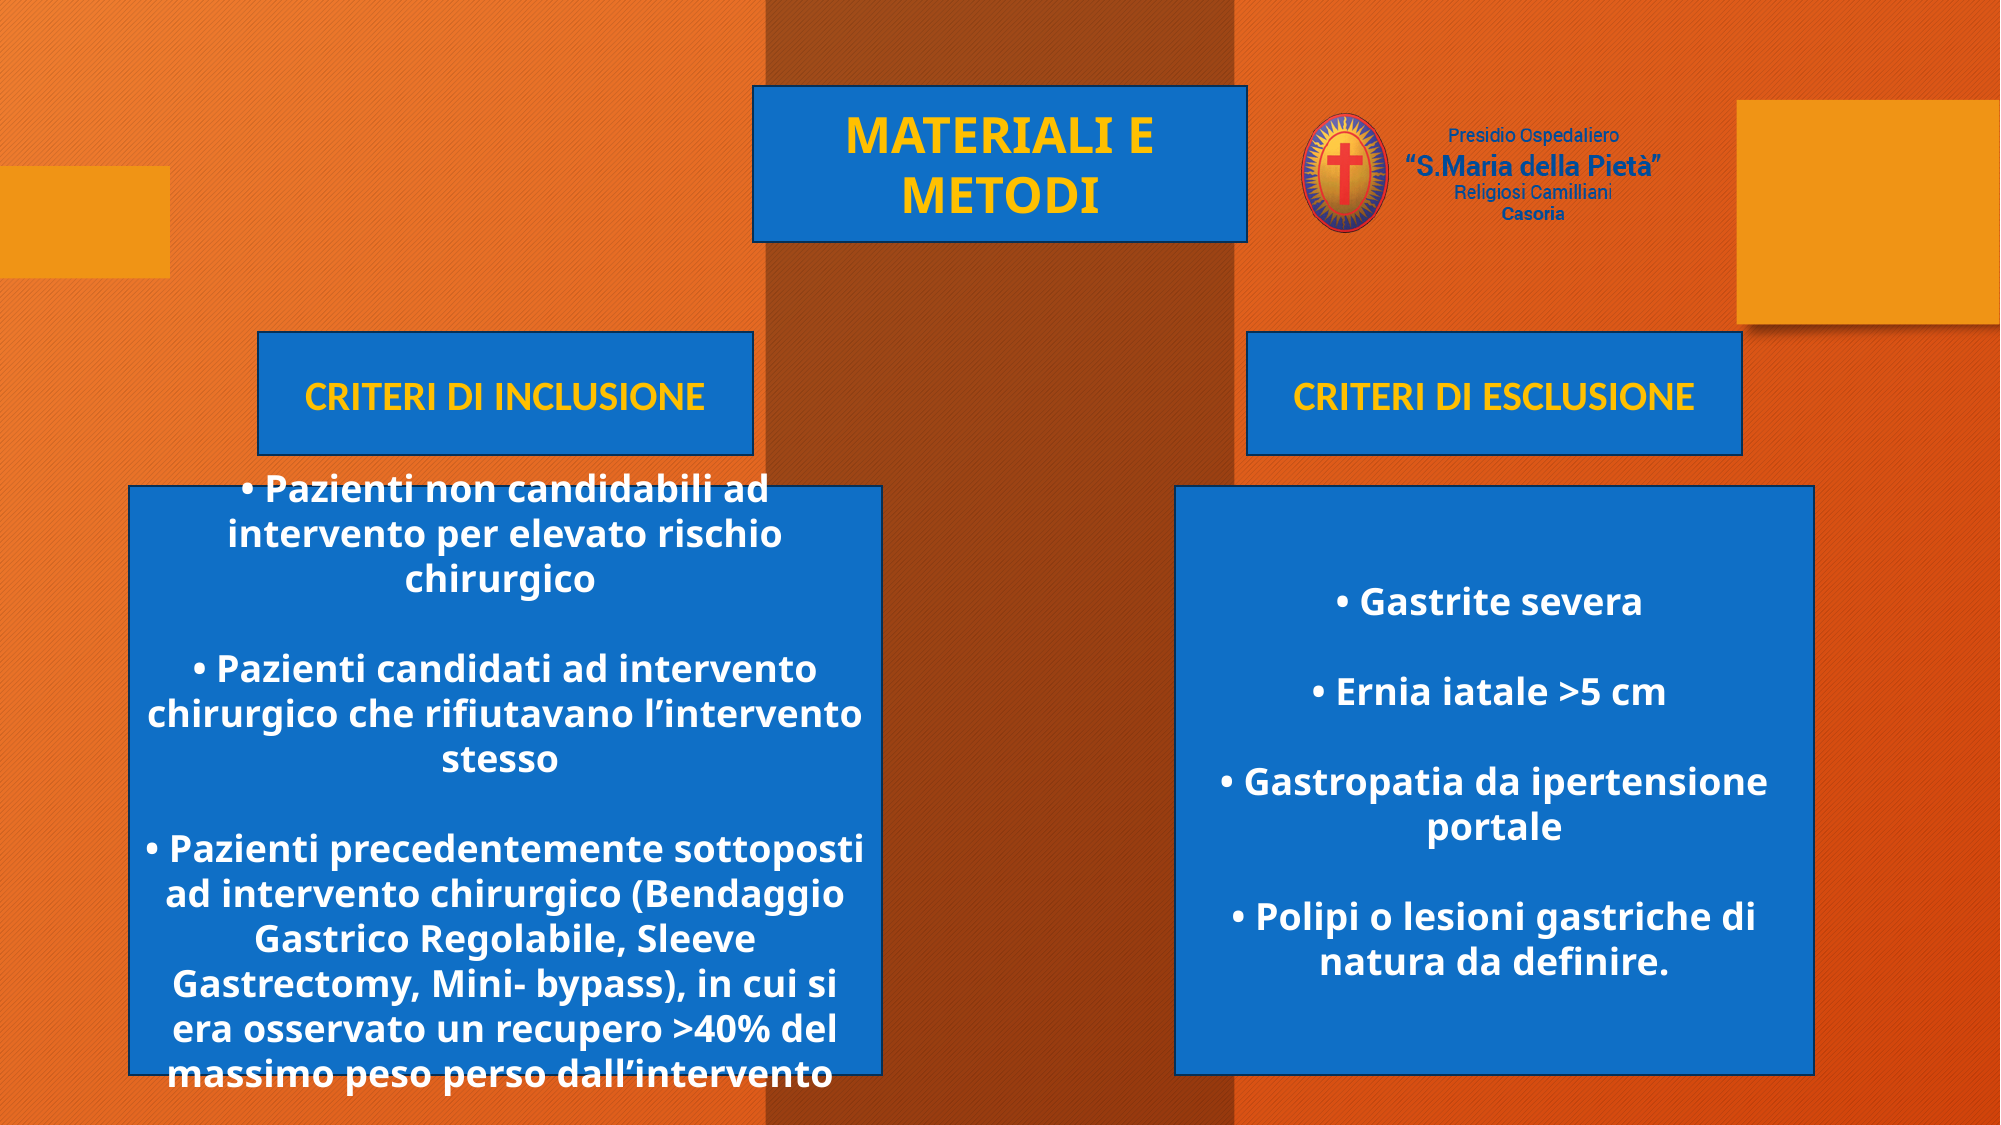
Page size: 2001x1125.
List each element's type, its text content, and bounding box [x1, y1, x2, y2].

picture [1736, 325, 2000, 347]
text_box • Gastrite severa • Ernia iatale >5 cm • Gastropatia da ipertensione portale • Polipi o lesioni gastriche di natura da definire. [1175, 485, 1814, 1075]
text_box CRITERI DI ESCLUSIONE [1247, 331, 1742, 455]
text_box MATERIALI E METODI [752, 85, 1248, 242]
text_box • Pazienti non candidabili ad intervento per elevato rischio chirurgico • Pazienti candidati ad intervento chirurgico che rifiutavano l’intervento stesso • Pazienti precedentemente sottoposti ad intervento chirurgico (Bendaggio Gastrico Regolabile, Sleeve Gastrectomy, Mini- bypass), in cui si era osservato un recupero >40% del massimo peso perso dall’intervento [129, 485, 882, 1075]
text_box CRITERI DI INCLUSIONE [258, 331, 753, 455]
picture [1296, 111, 1673, 235]
